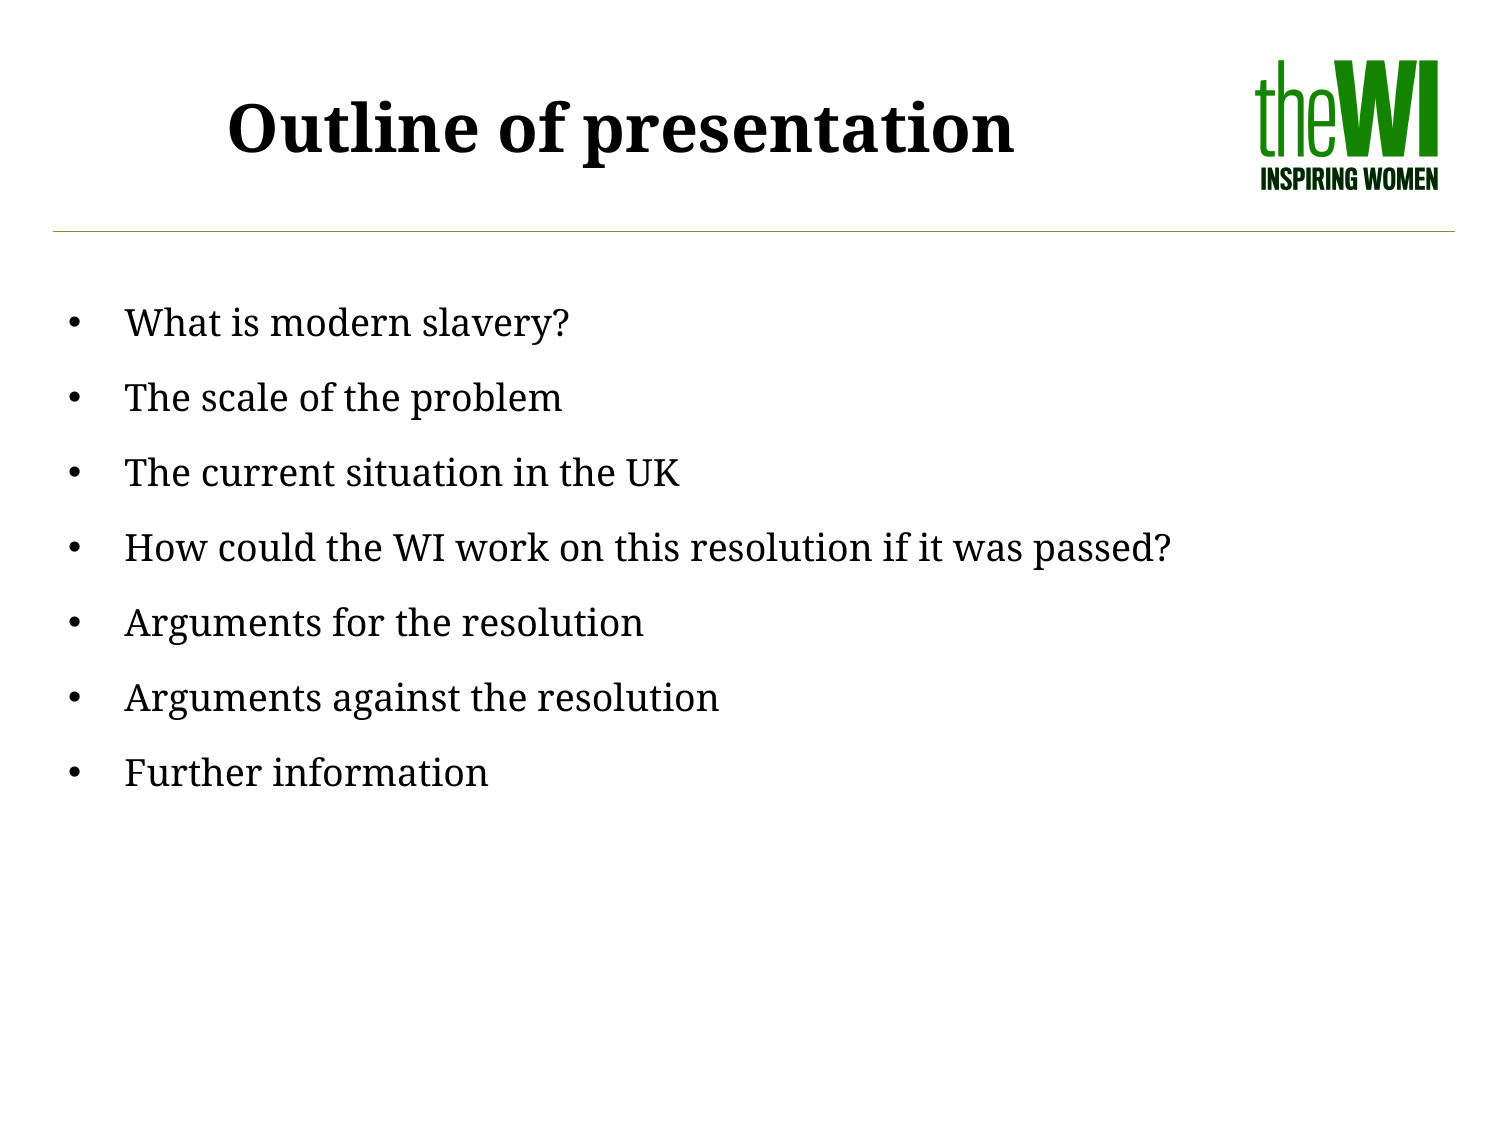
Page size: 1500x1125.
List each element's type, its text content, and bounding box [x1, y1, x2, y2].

title Outline of presentation [29, 70, 1215, 181]
list What is modern slavery? The scale of the problem The current situation in the UK How could the WI work on this resolution if it was passed? Arguments for the resolution Arguments against the resolution Further information [53, 268, 1473, 1056]
picture [1242, 42, 1456, 209]
